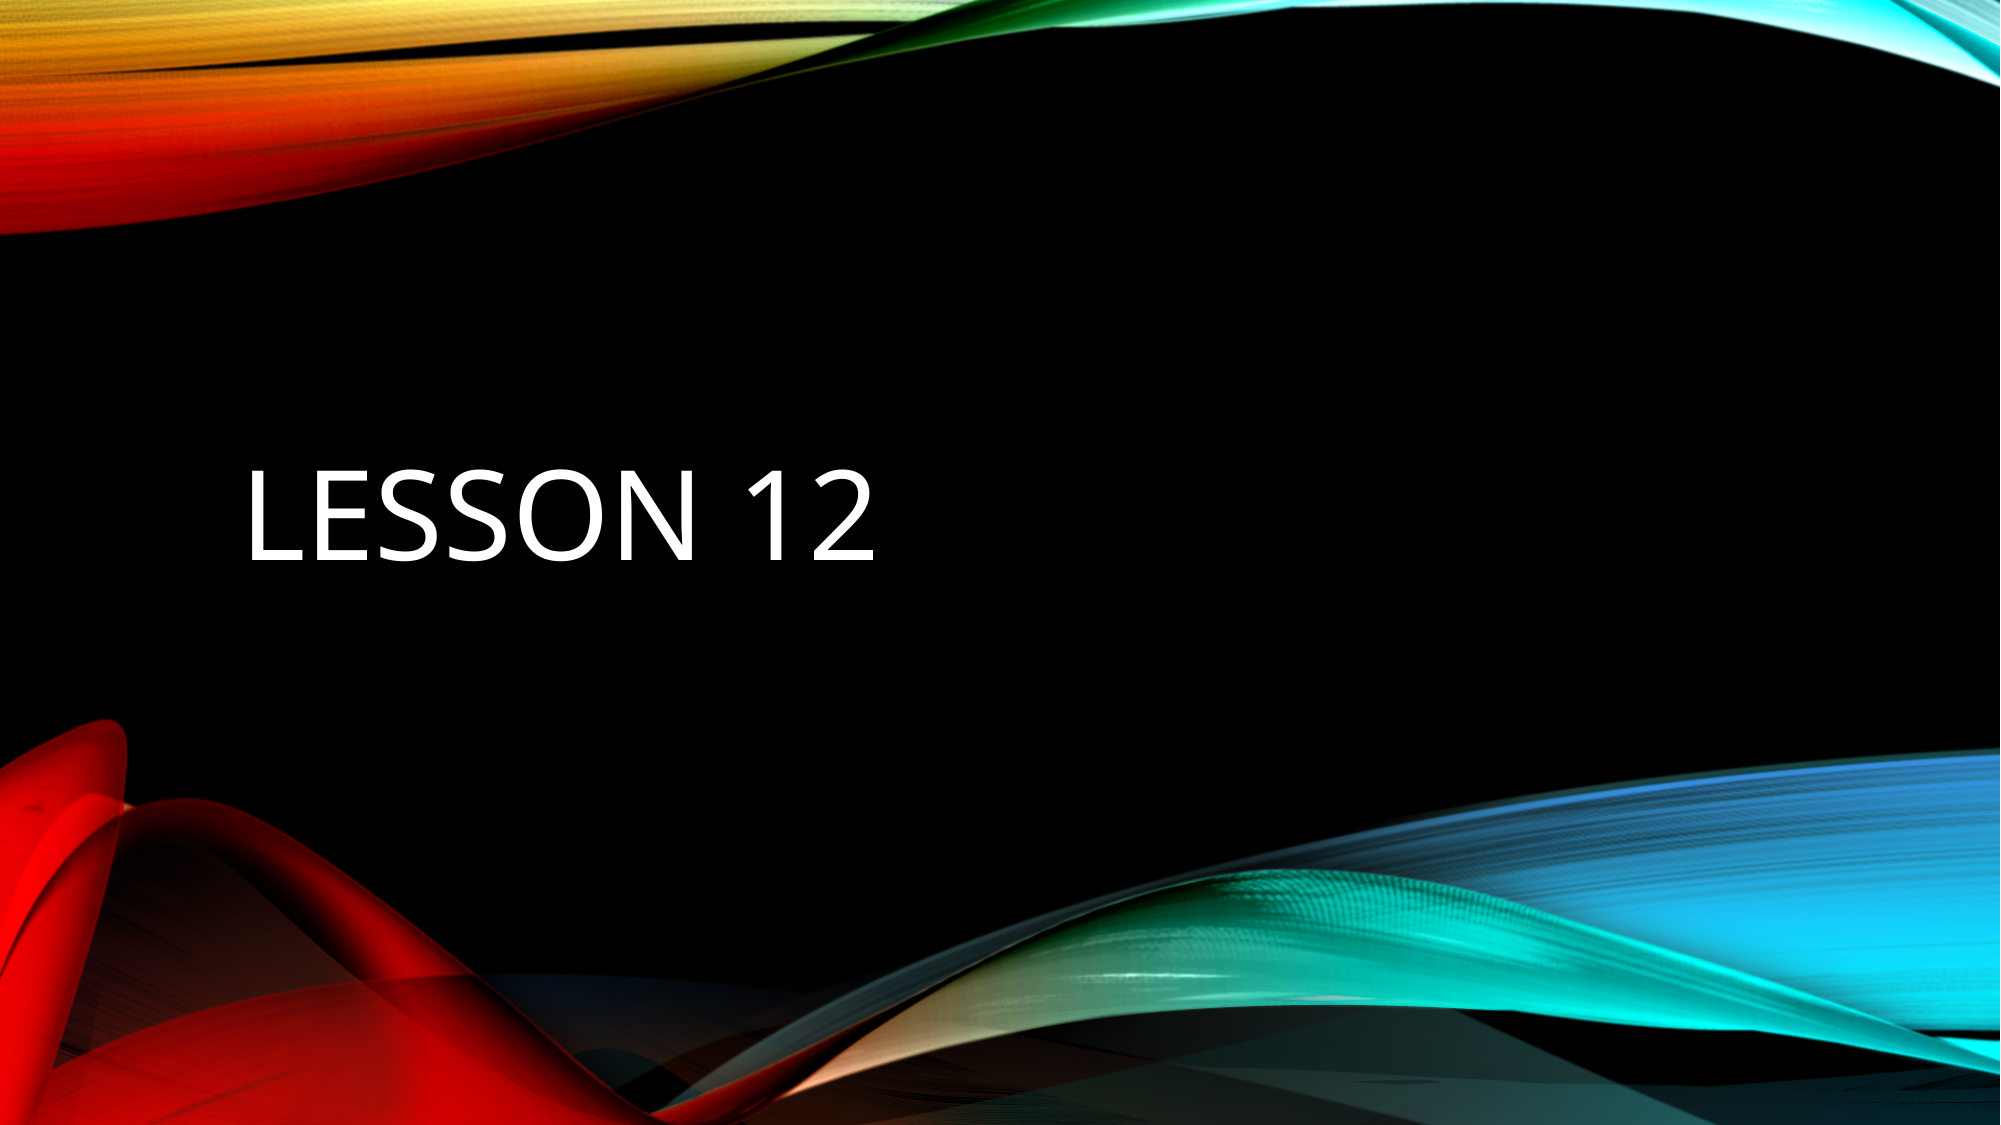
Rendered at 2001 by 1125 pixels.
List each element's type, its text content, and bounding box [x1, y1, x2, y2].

picture [0, 717, 2000, 1125]
title Lesson 12 [225, 295, 1775, 596]
picture [0, 0, 2000, 237]
